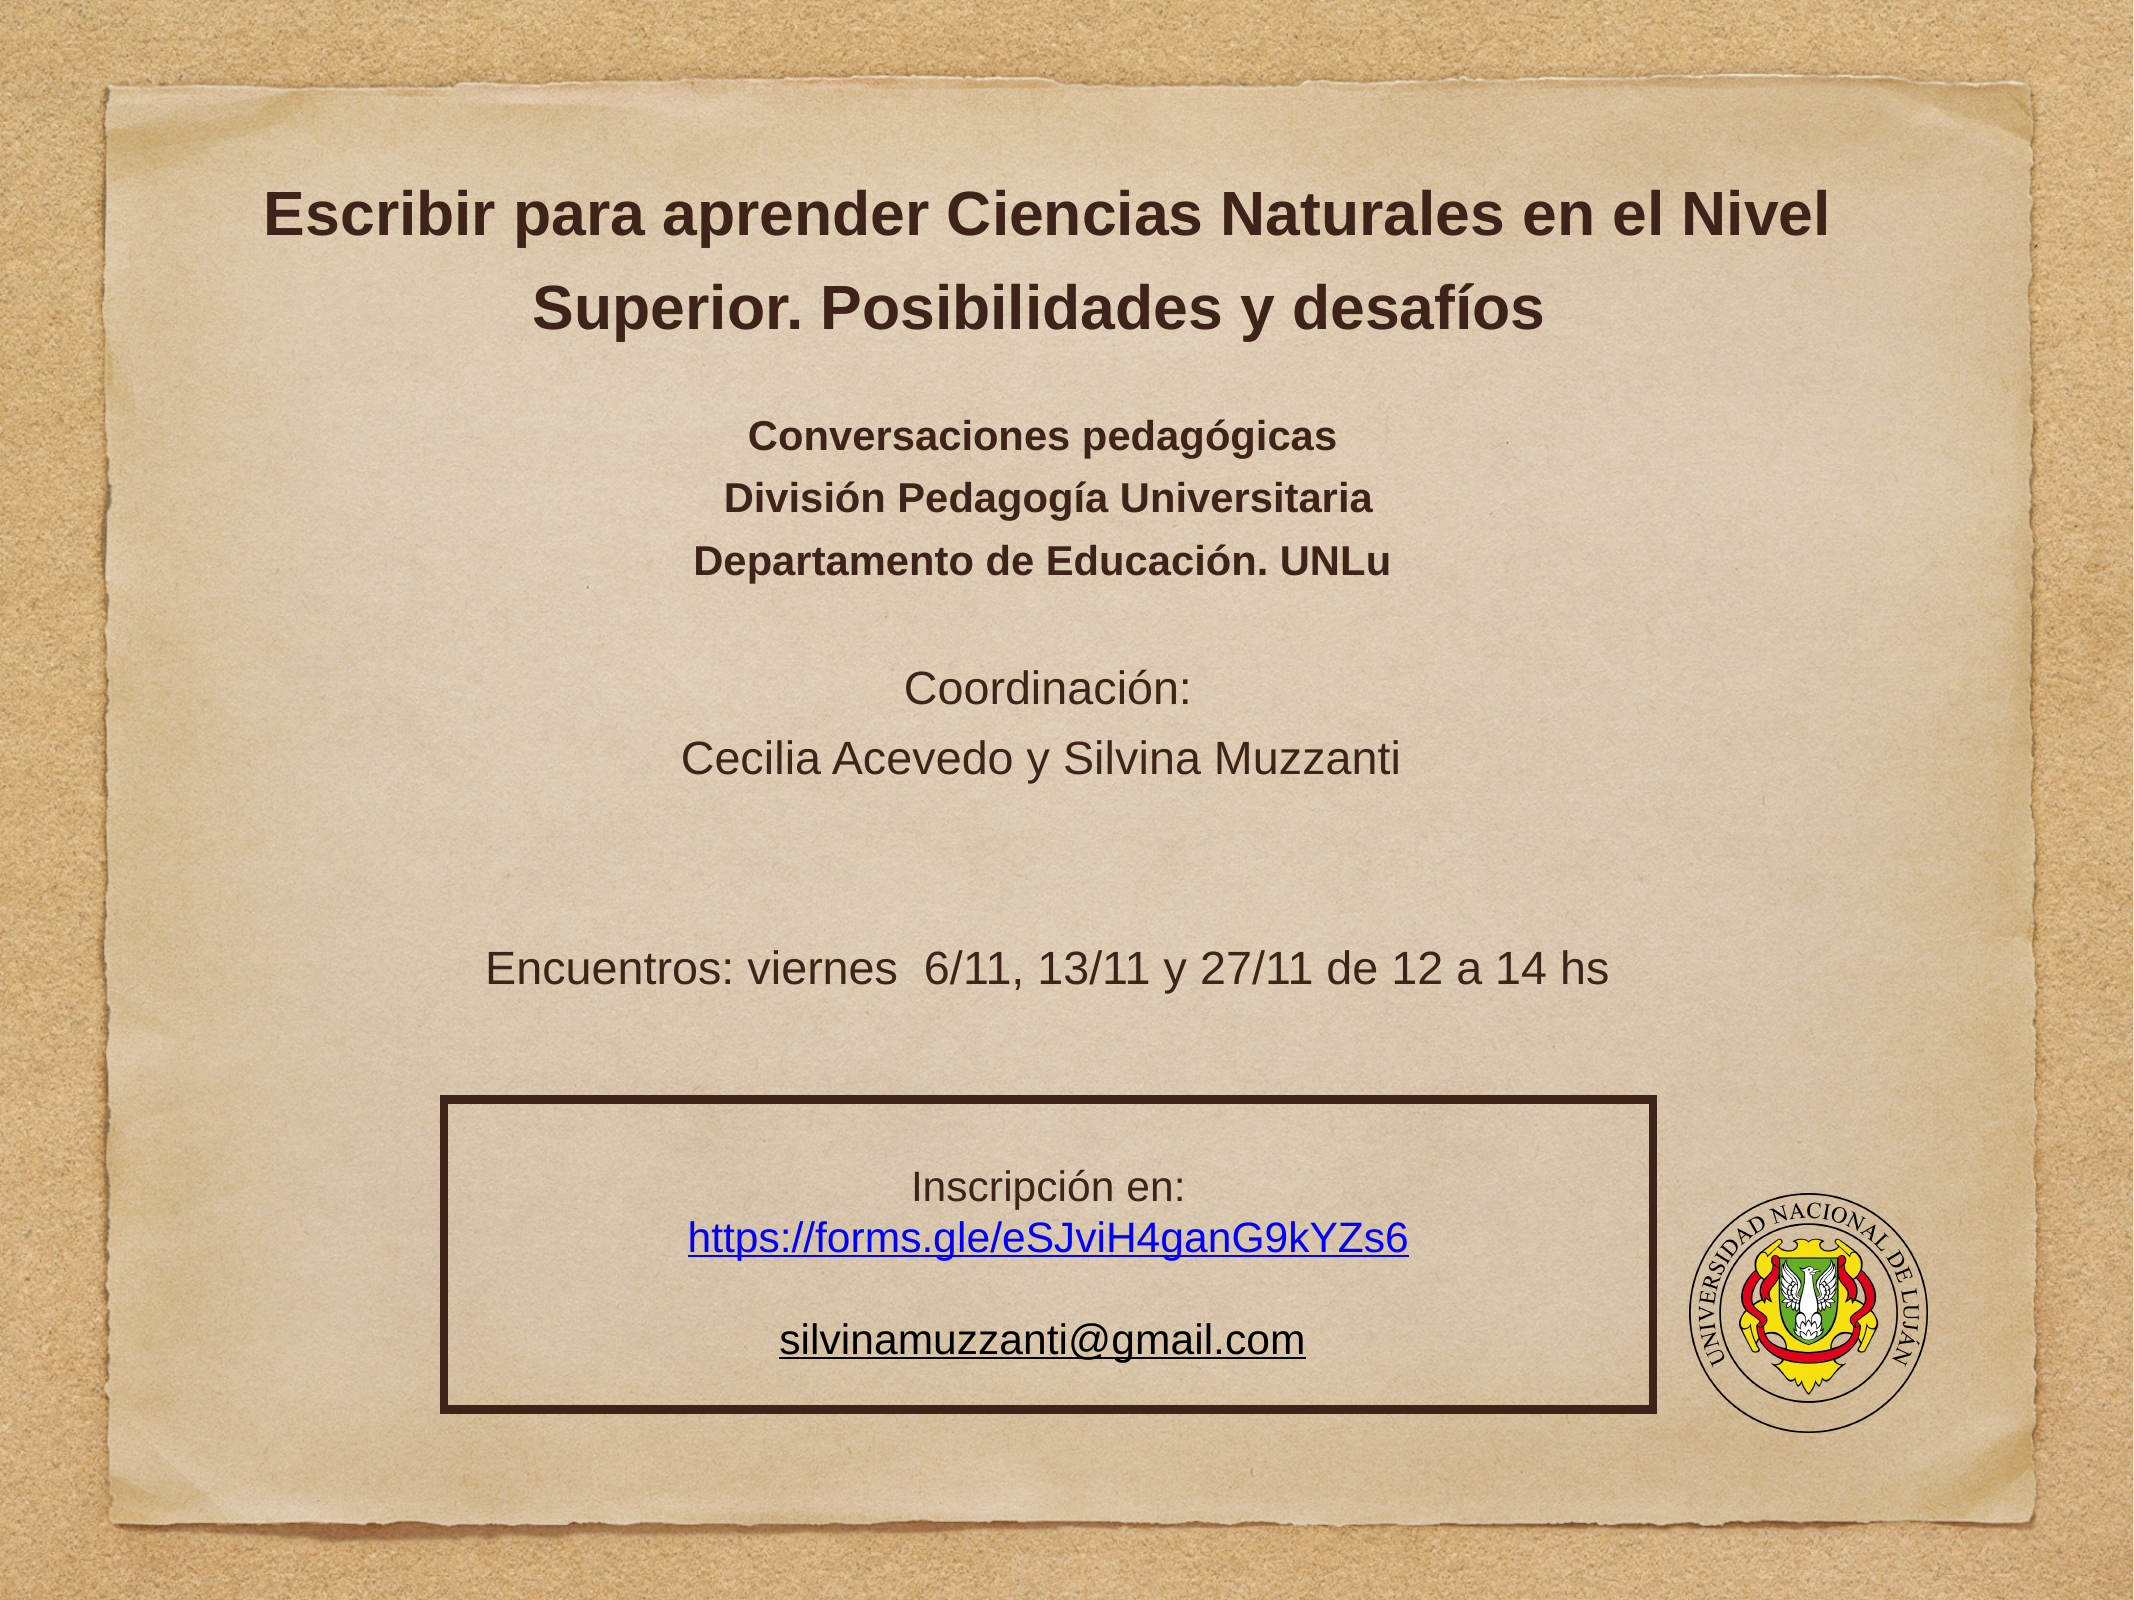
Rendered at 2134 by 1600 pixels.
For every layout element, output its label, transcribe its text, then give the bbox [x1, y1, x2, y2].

text_box Inscripción en: https://forms.gle/eSJviH4ganG9kYZs6 silvinamuzzanti@gmail.com [443, 1099, 1653, 1410]
text_box Escribir para aprender Ciencias Naturales en el Nivel Superior. Posibilidades y desafíos [137, 146, 1959, 344]
picture [0, 0, 2134, 1600]
text_box Conversaciones pedagógicas División Pedagogía Universitaria Departamento de Educación. UNLu Coordinación: Cecilia Acevedo y Silvina Muzzanti Encuentros: viernes 6/11, 13/11 y 27/11 de 12 a 14 hs [131, 344, 1965, 1012]
